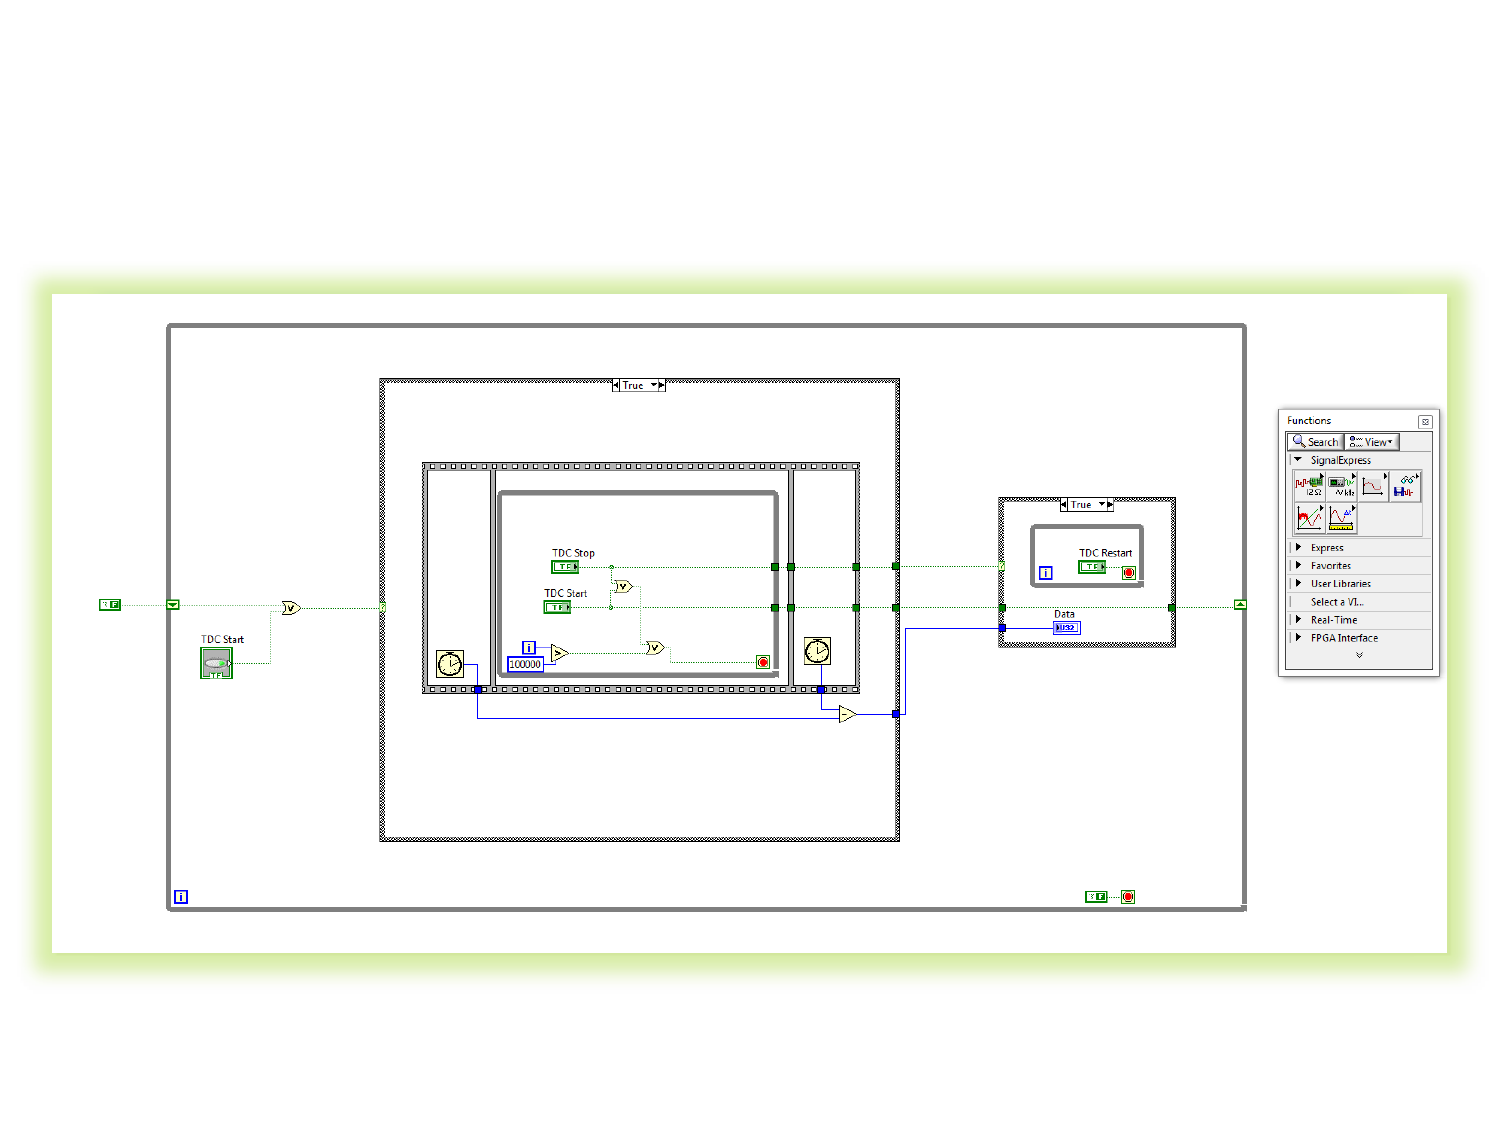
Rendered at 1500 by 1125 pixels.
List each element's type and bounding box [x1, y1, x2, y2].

picture [52, 293, 1448, 953]
